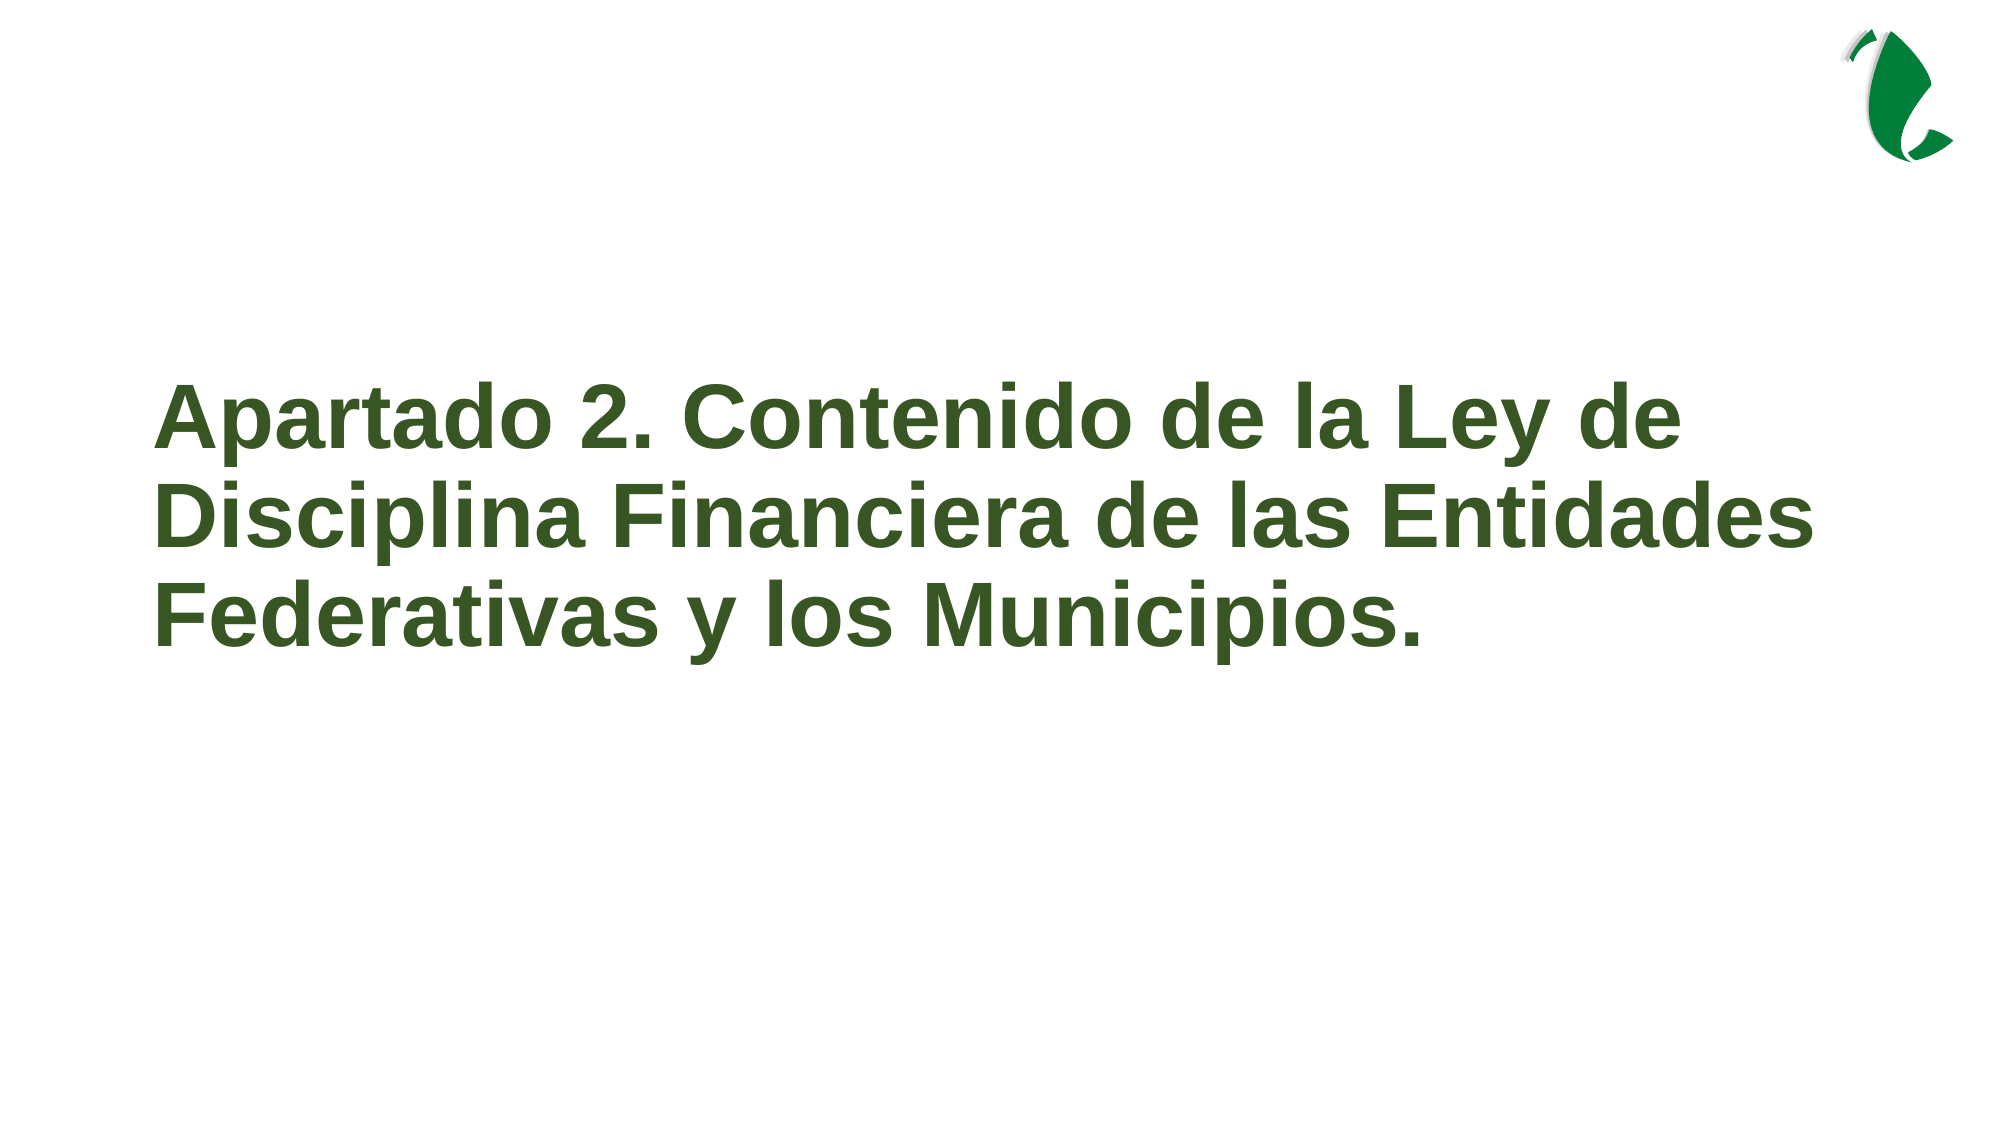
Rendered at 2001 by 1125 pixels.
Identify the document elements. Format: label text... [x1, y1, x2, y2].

picture [1838, 27, 1956, 165]
title Apartado 2. Contenido de la Ley de Disciplina Financiera de las Entidades Federativas y los Municipios. [137, 284, 1863, 752]
